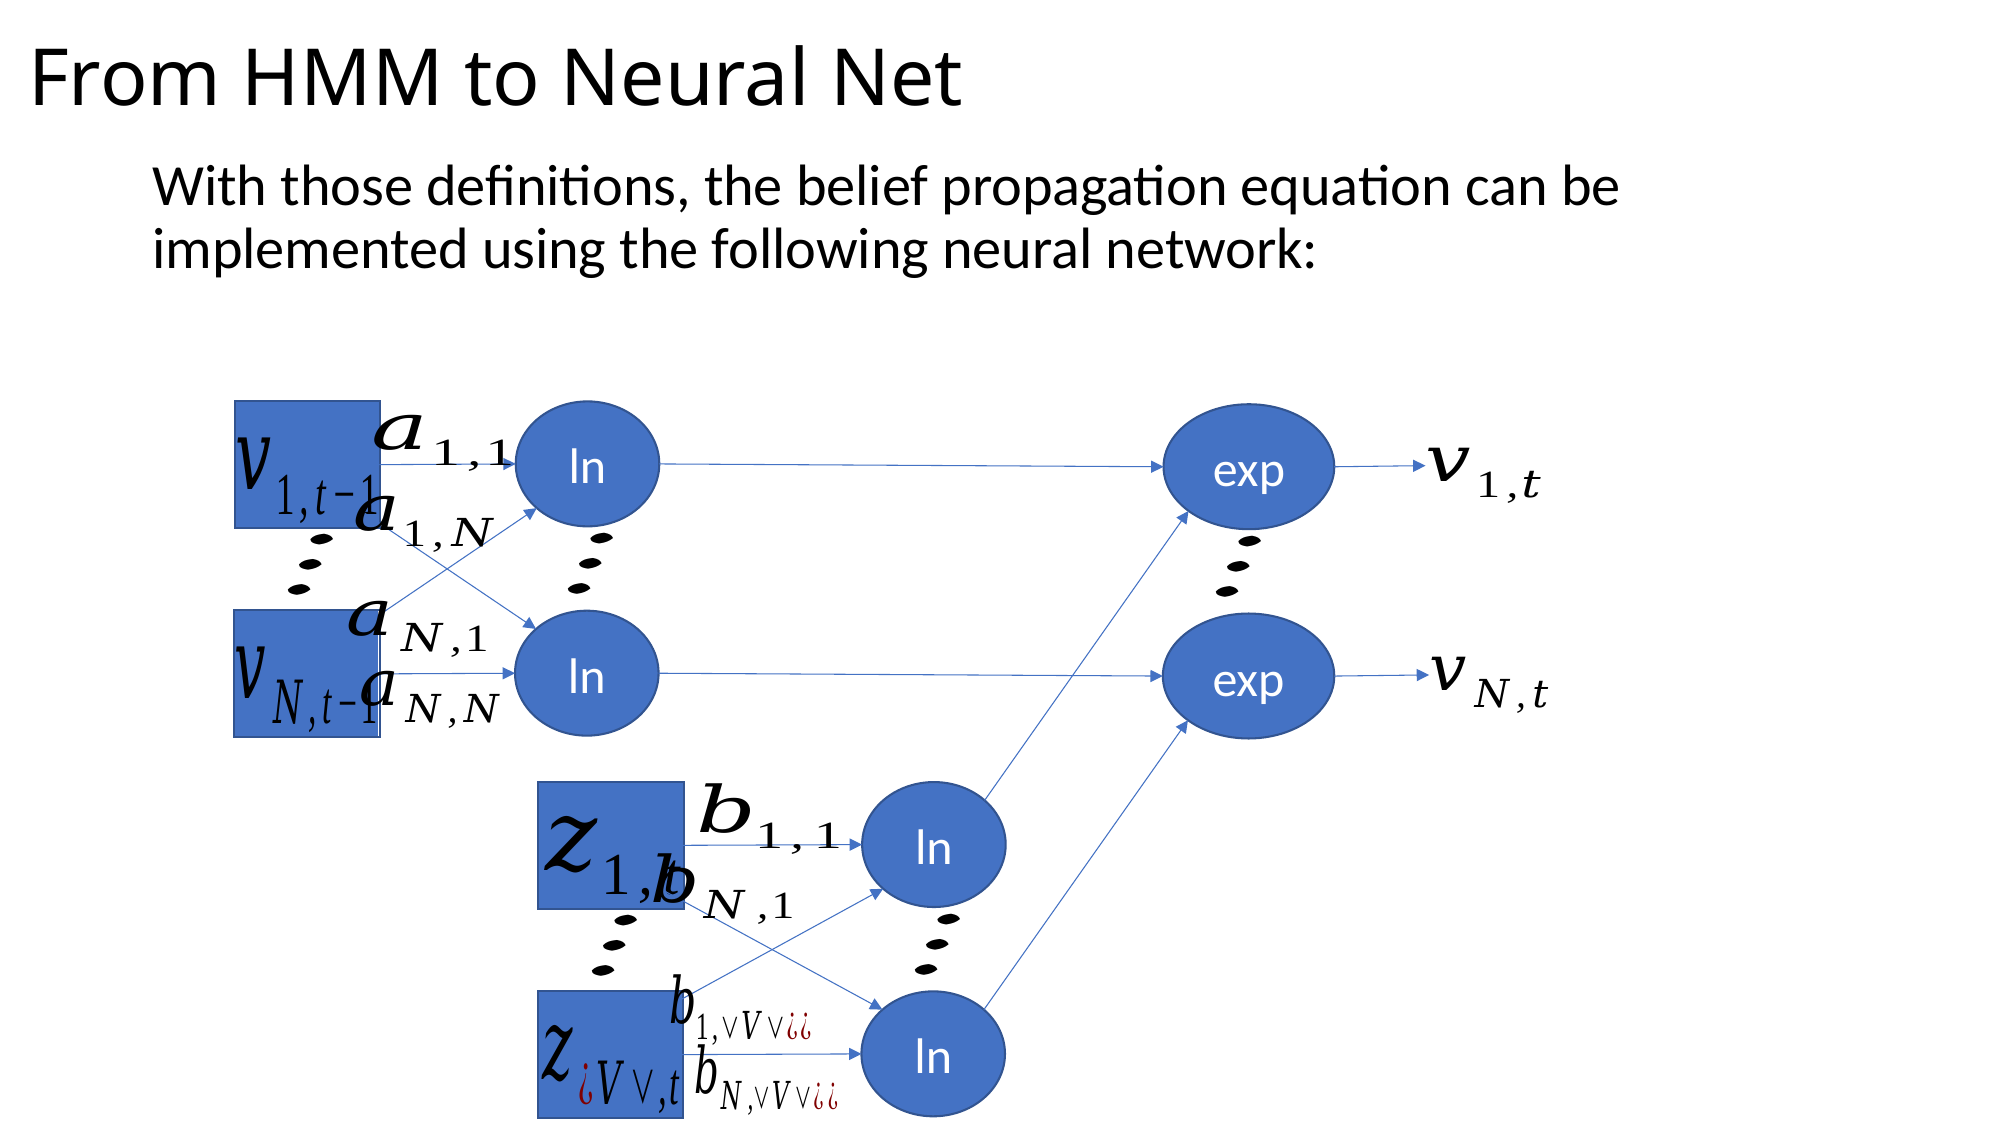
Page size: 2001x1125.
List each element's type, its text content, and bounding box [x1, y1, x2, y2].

text_box exp [1189, 612, 1336, 740]
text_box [661, 889, 883, 1010]
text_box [357, 508, 537, 630]
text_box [659, 463, 1164, 467]
text_box ln [860, 990, 1007, 1118]
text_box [984, 510, 1189, 801]
title From HMM to Neural Net [13, 29, 1145, 131]
text_box exp [1162, 403, 1336, 531]
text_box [983, 720, 1188, 1010]
text_box ln [861, 781, 983, 909]
text_box ln [514, 400, 661, 528]
text_box ln [514, 609, 660, 737]
